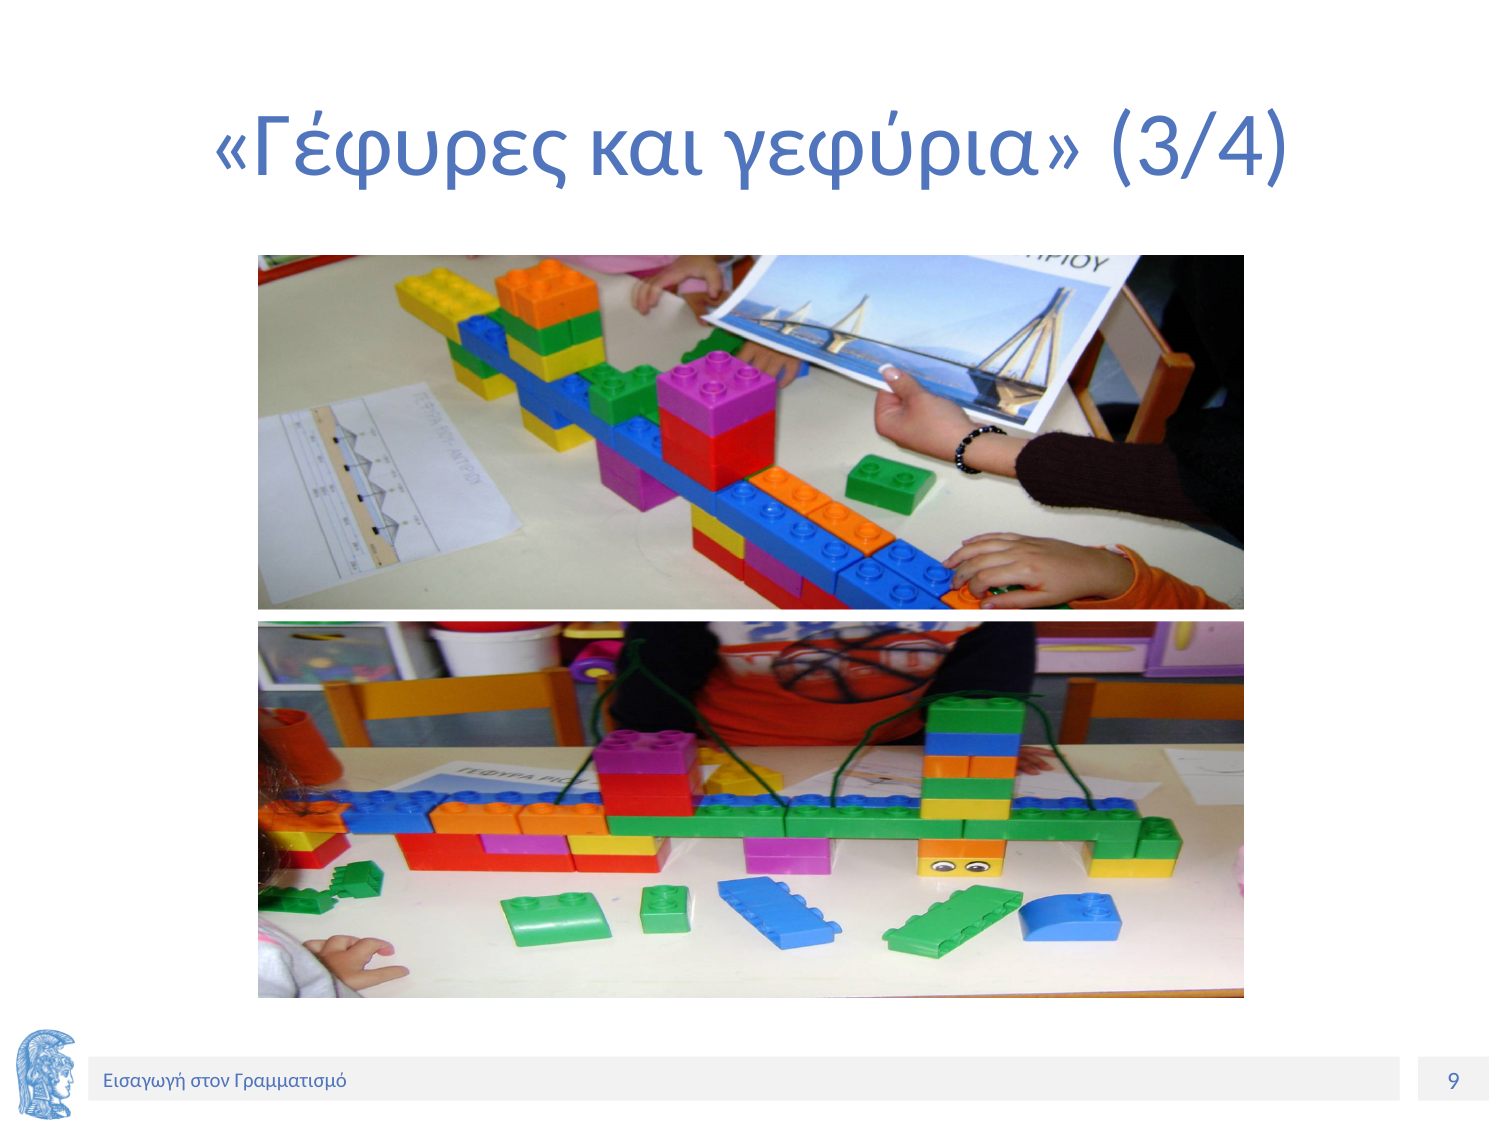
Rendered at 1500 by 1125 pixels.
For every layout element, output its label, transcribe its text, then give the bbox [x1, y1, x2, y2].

title «Γέφυρες και γεφύρια» (3/4) [75, 45, 1425, 233]
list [258, 255, 1244, 999]
picture [9, 1026, 81, 1120]
